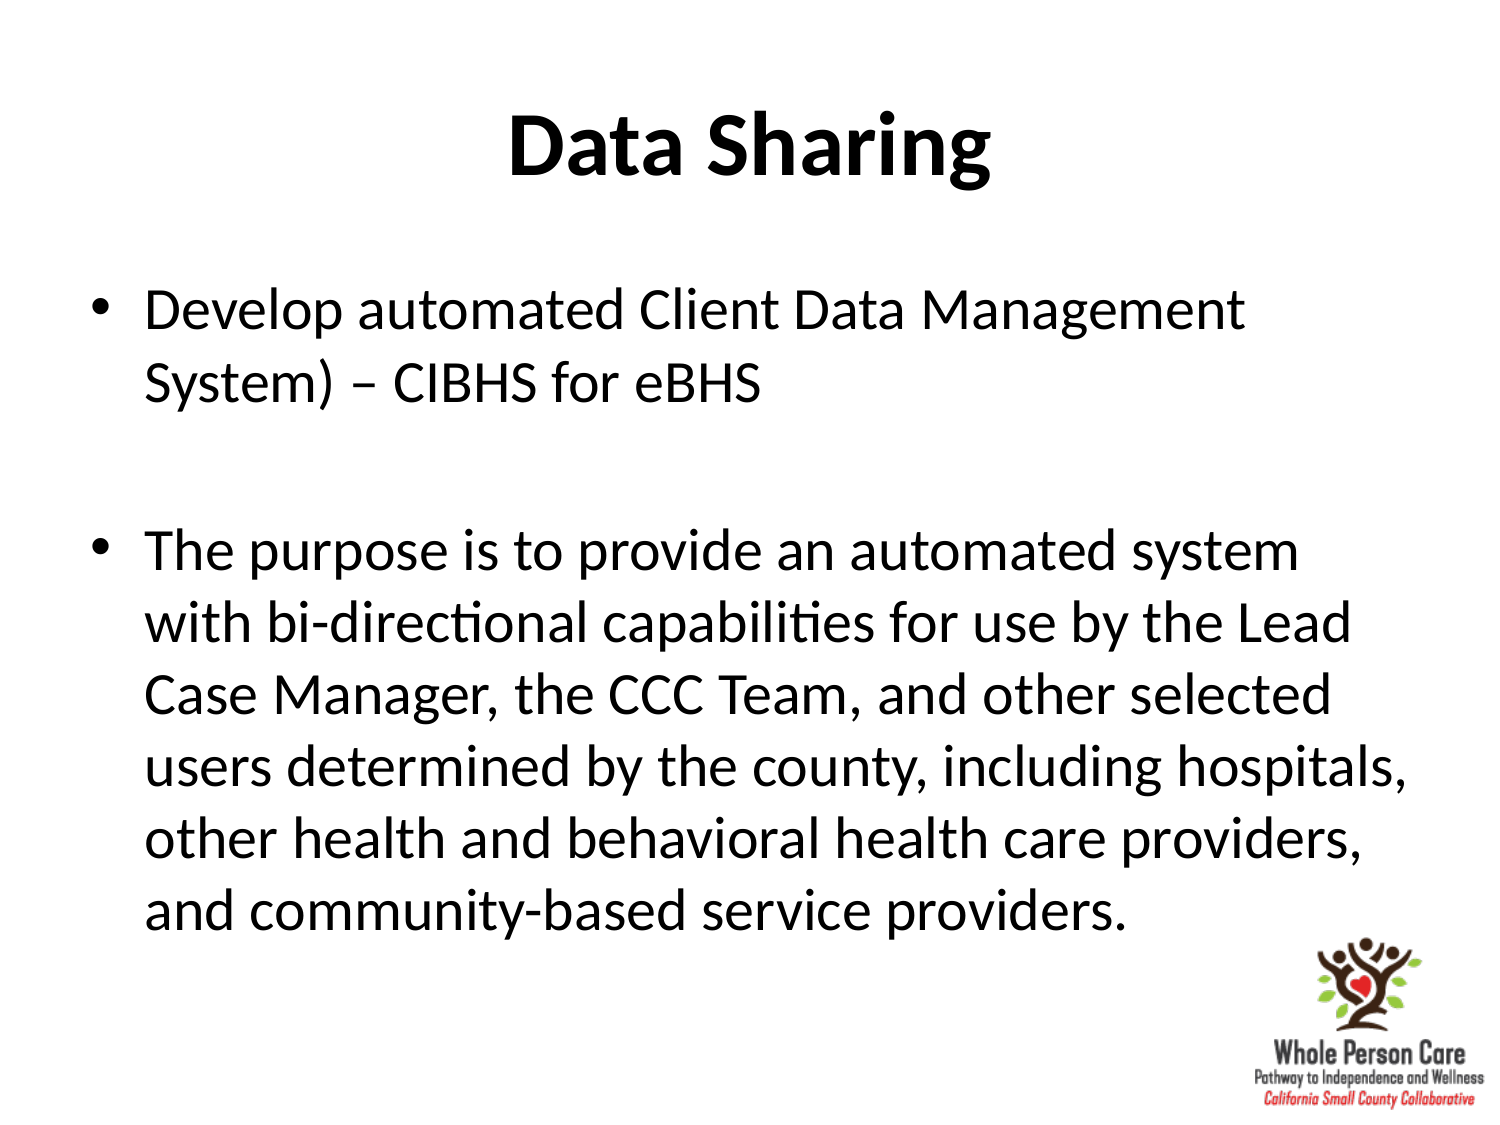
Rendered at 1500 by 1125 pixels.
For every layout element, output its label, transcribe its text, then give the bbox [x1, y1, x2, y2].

list Develop automated Client Data Management System) – CIBHS for eBHS The purpose is to provide an automated system with bi-directional capabilities for use by the Lead Case Manager, the CCC Team, and other selected users determined by the county, including hospitals, other health and behavioral health care providers, and community-based service providers. [75, 262, 1425, 1005]
picture [1249, 928, 1490, 1115]
title Data Sharing [75, 45, 1425, 233]
